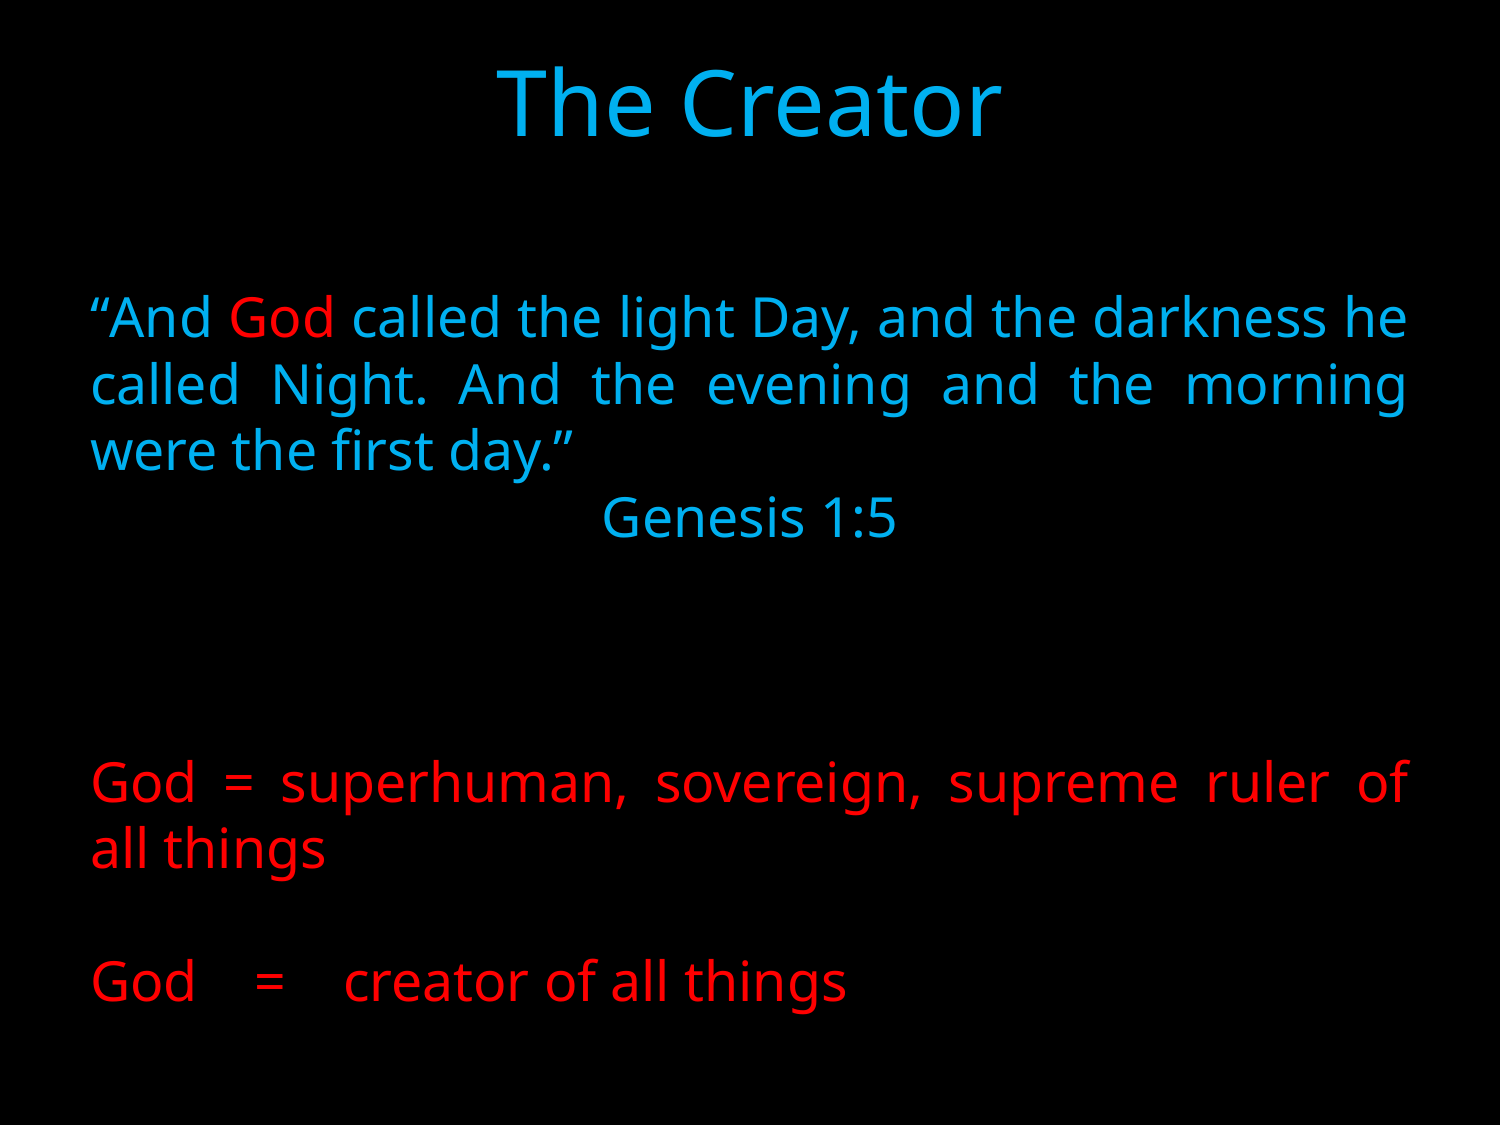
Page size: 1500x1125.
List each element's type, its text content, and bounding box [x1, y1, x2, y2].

list “And God called the light Day, and the darkness he called Night. And the evening and the morning were the first day.” Genesis 1:5 God = superhuman, sovereign, supreme ruler of all things God = creator of all things [75, 275, 1425, 1025]
title The Creator [75, 24, 1425, 175]
